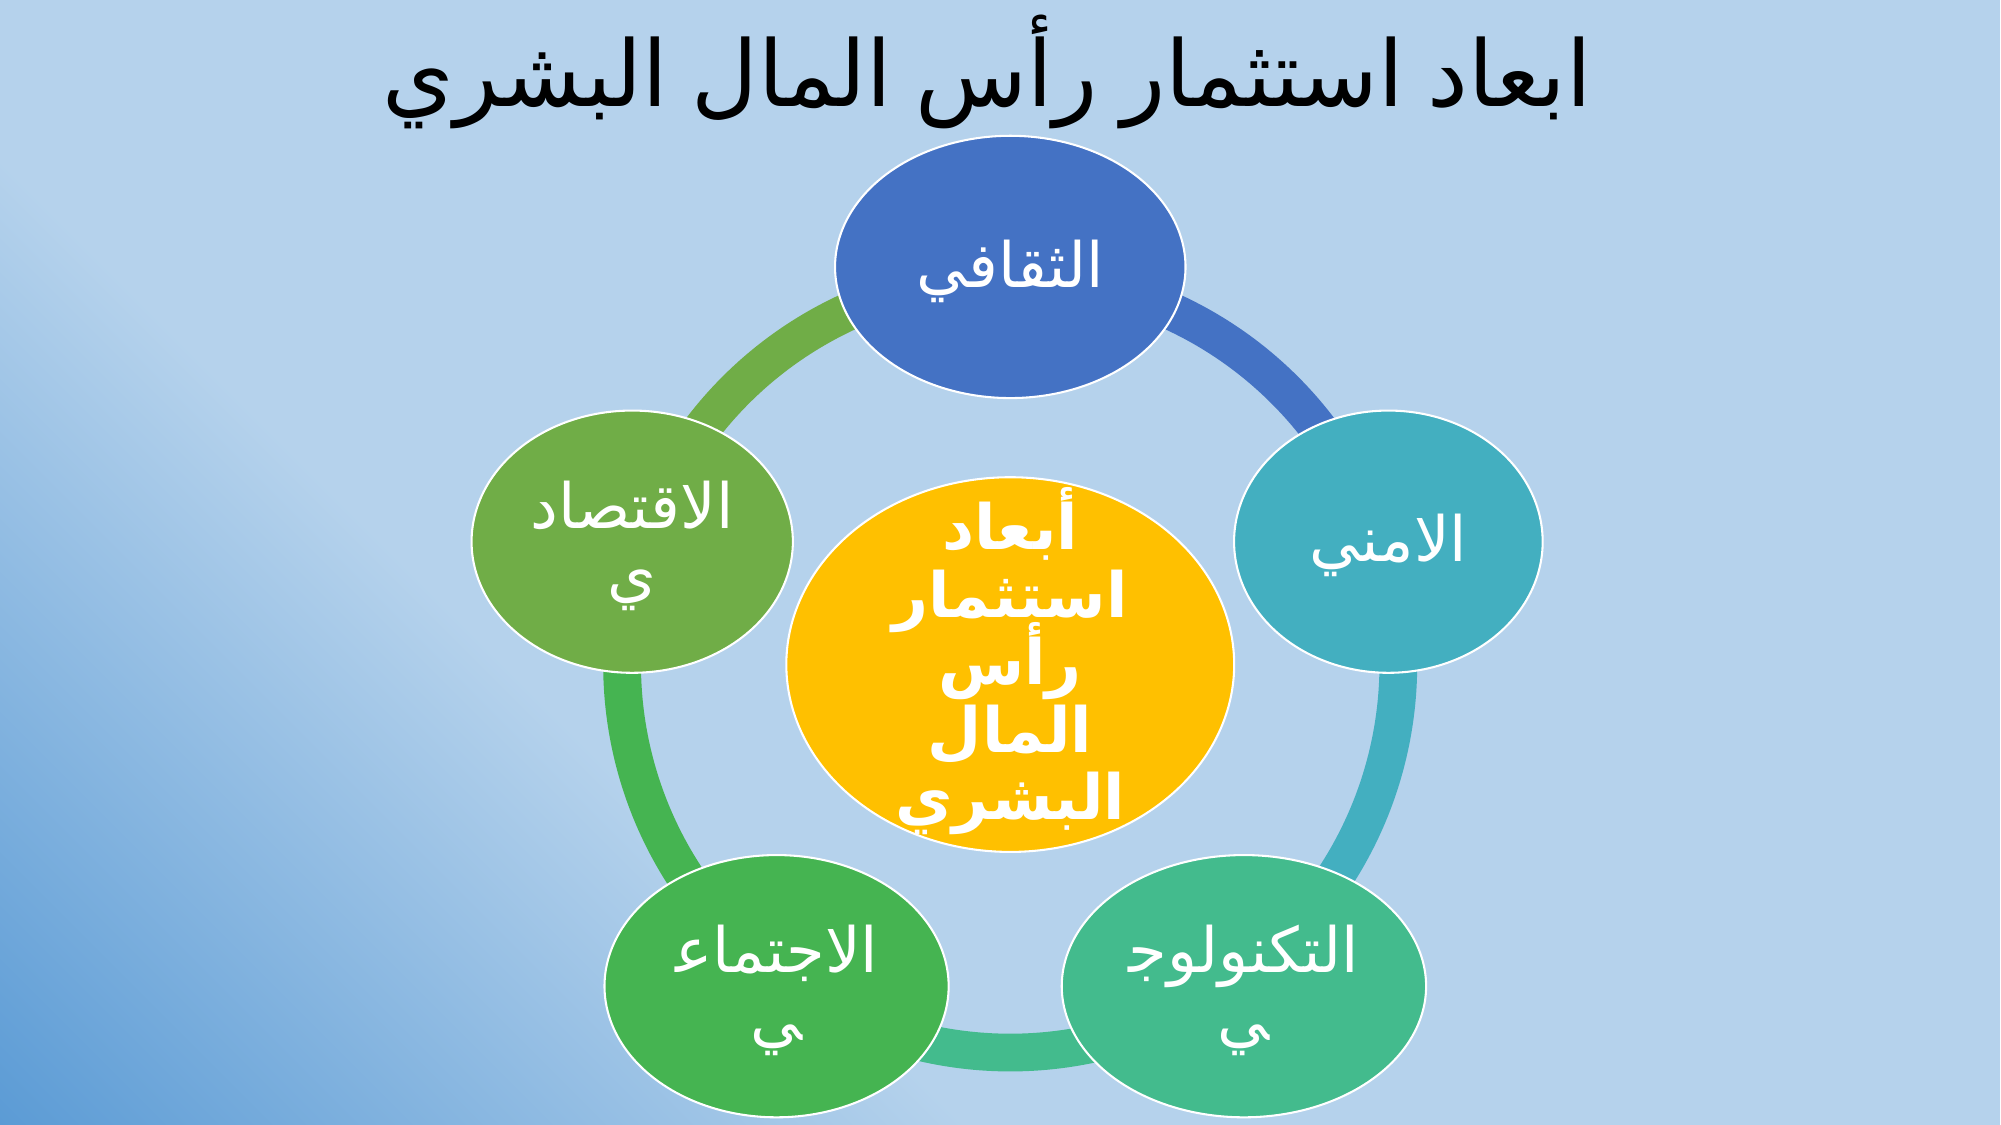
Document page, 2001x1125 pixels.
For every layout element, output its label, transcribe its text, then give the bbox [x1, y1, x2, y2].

title ابعاد استثمار رأس المال البشري [137, 19, 1863, 135]
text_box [68, 135, 1946, 1125]
